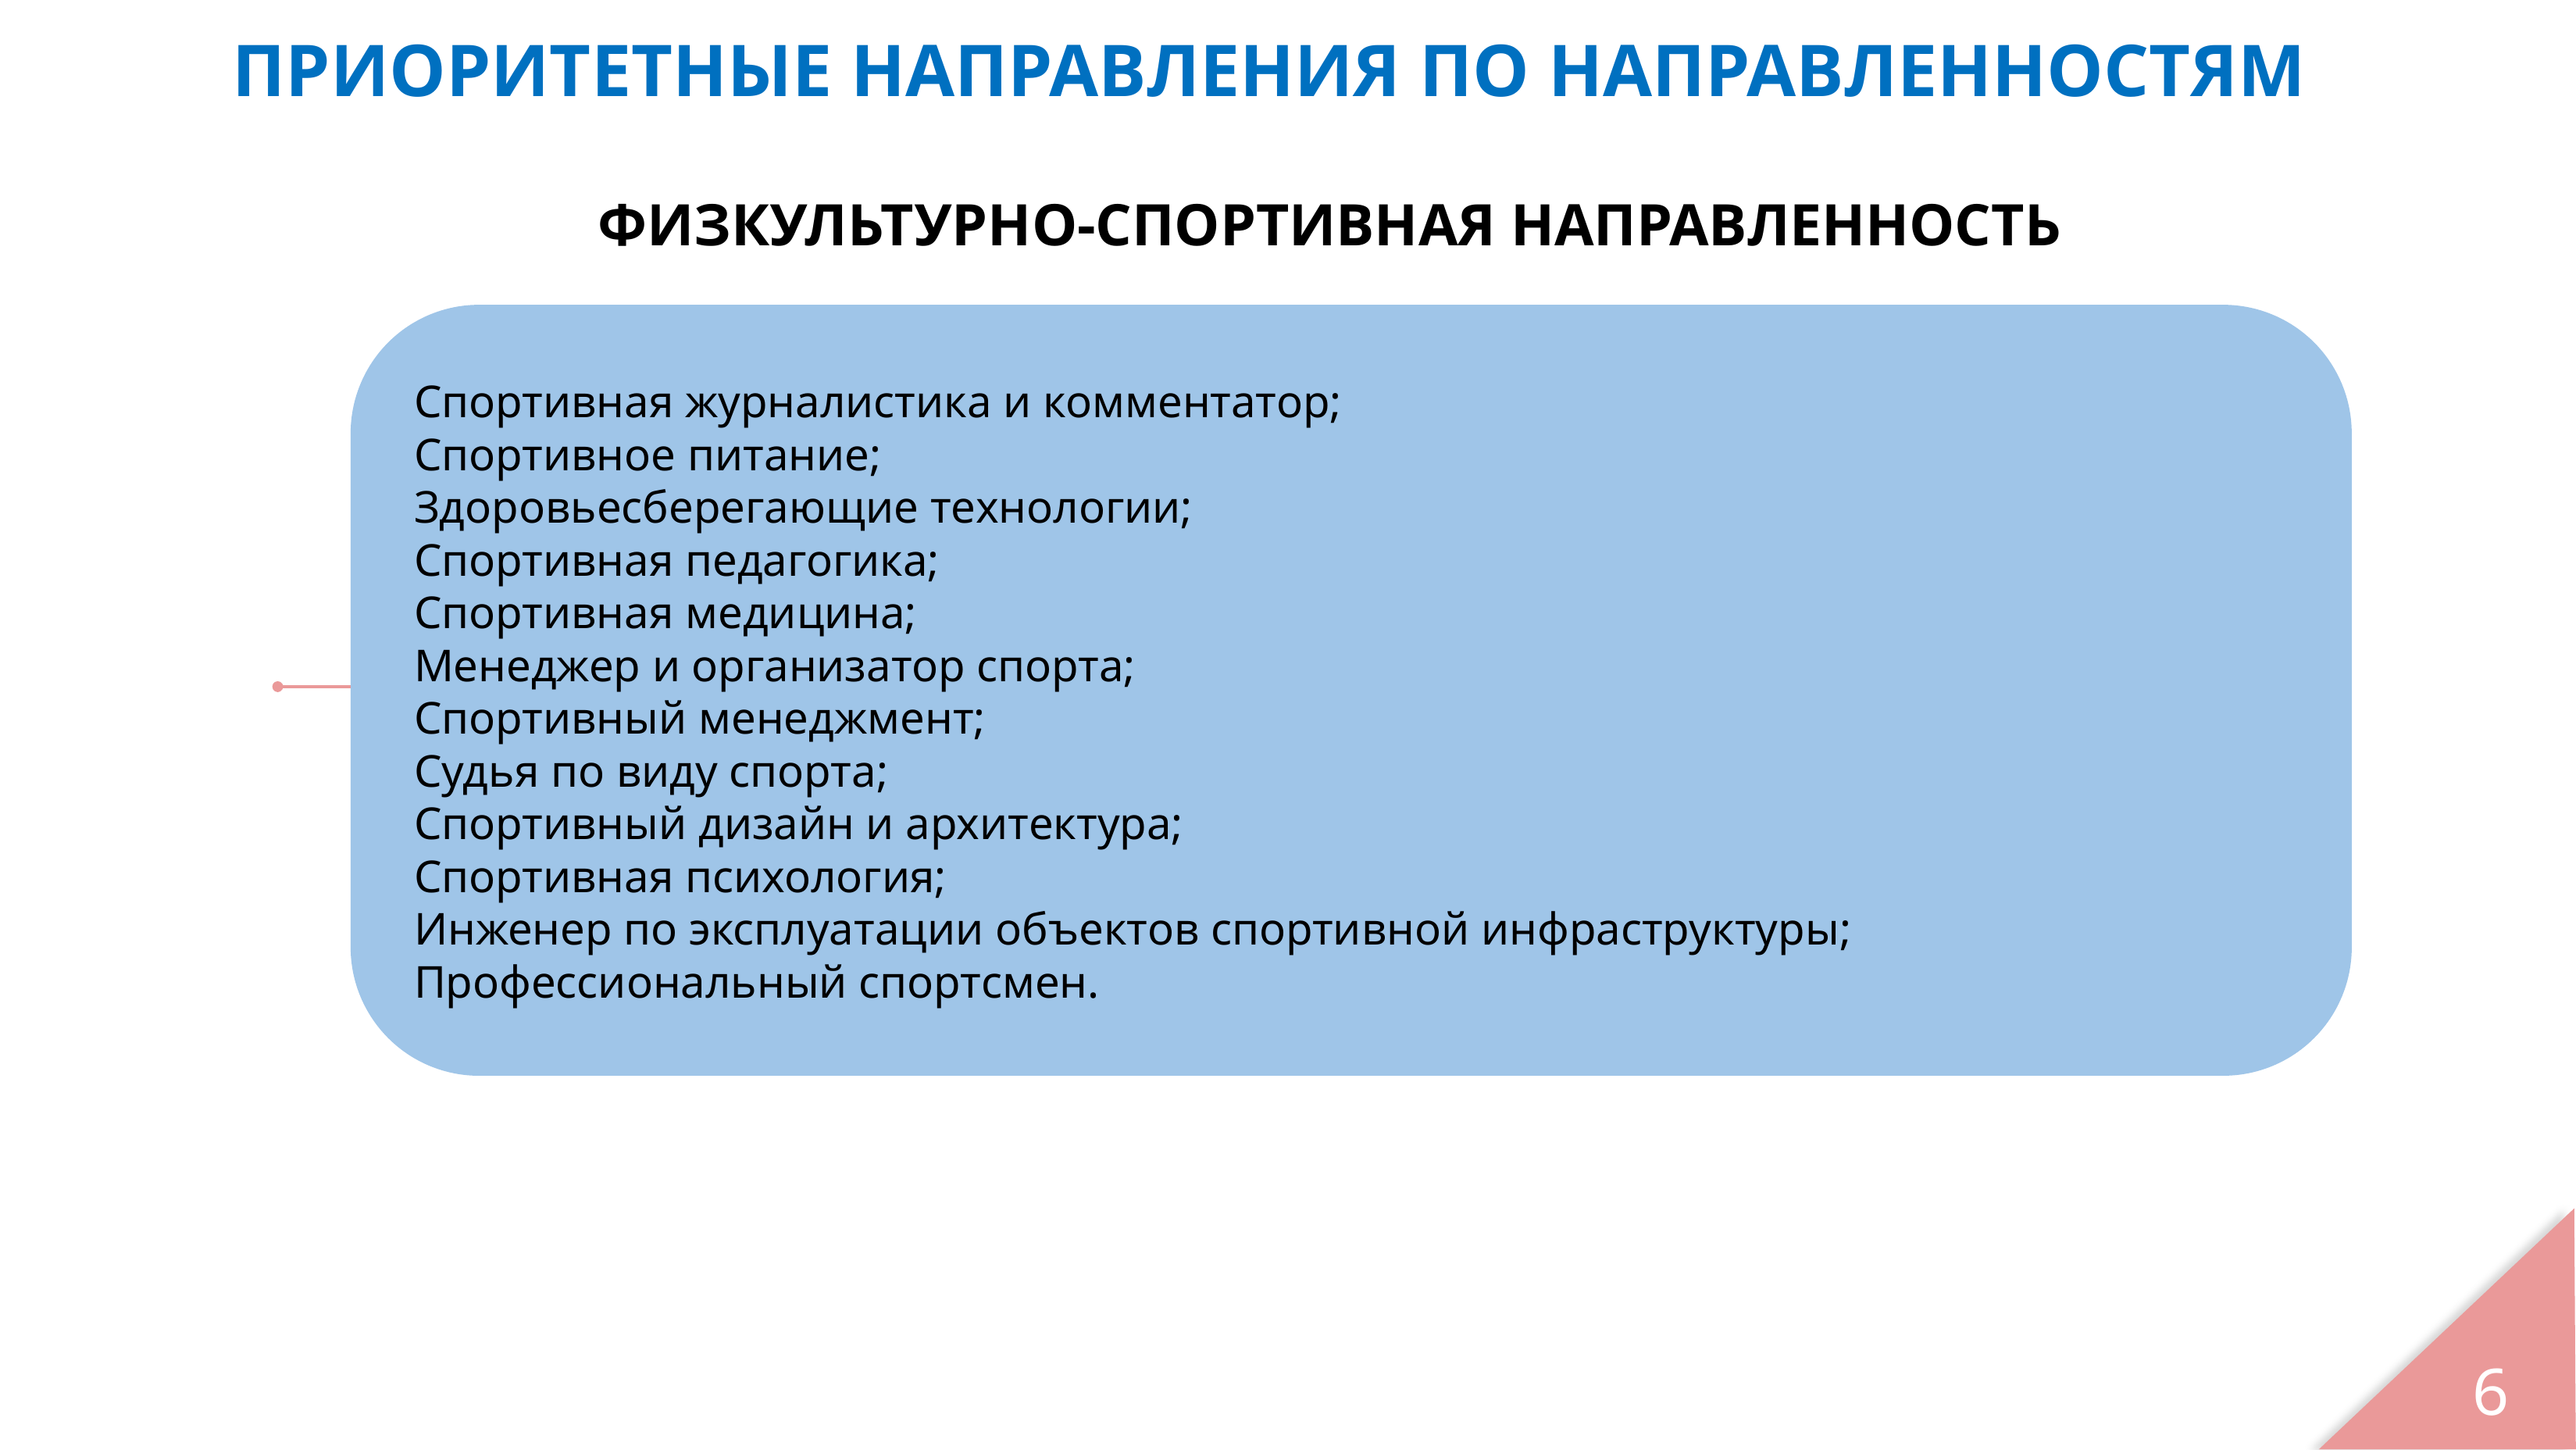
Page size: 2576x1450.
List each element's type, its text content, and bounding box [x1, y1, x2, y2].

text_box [277, 304, 2353, 1077]
text_box 6 [2318, 1208, 2576, 1450]
text_box ПРИОРИТЕТНЫЕ НАПРАВЛЕНИЯ ПО НАПРАВЛЕННОСТЯМ ФИЗКУЛЬТУРНО-СПОРТИВНАЯ НАПРАВЛЕННОСТЬ [0, 12, 2557, 357]
